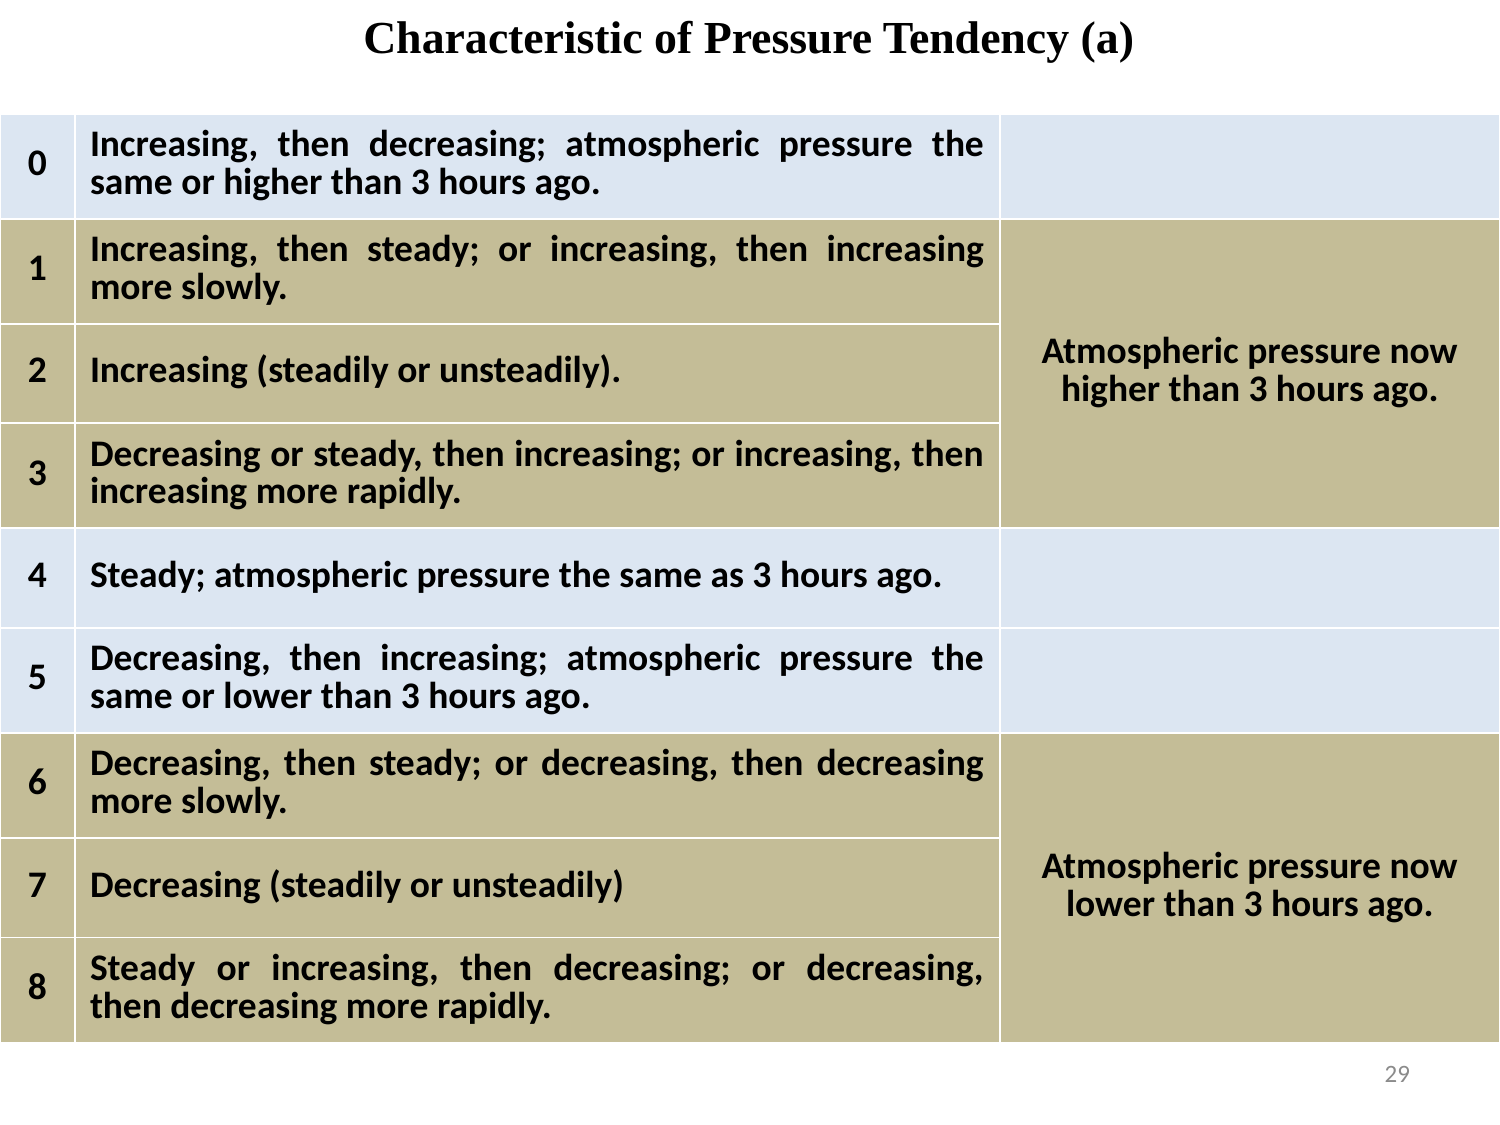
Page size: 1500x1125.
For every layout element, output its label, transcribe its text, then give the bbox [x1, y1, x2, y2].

table_cell Atmospheric pressure now lower than 3 hours ago. [1001, 734, 1499, 1042]
table_cell 6 [1, 734, 74, 837]
table_cell Increasing (steadily or unsteadily). [76, 325, 999, 422]
slide_number 29 [1074, 1043, 1425, 1103]
table_cell 3 [1, 424, 74, 527]
table_cell Increasing, then steady; or increasing, then increasing more slowly. [76, 220, 999, 323]
table_cell 1 [1, 220, 74, 323]
table_cell 7 [1, 839, 74, 937]
table_cell 5 [1, 629, 74, 732]
text_box Characteristic of Pressure Tendency (a) [0, 0, 1500, 70]
table_cell 8 [1, 938, 74, 1042]
table_cell 4 [1, 529, 74, 627]
table_cell Decreasing, then steady; or decreasing, then decreasing more slowly. [76, 734, 999, 837]
table_cell Decreasing, then increasing; atmospheric pressure the same or lower than 3 hours ago. [76, 629, 999, 732]
table_cell [1001, 529, 1499, 627]
table_cell 2 [1, 325, 74, 422]
table_header [1001, 115, 1499, 218]
table_cell Steady or increasing, then decreasing; or decreasing, then decreasing more rapidly. [76, 938, 999, 1042]
table_cell Atmospheric pressure now higher than 3 hours ago. [1001, 220, 1499, 527]
table_cell [1001, 629, 1499, 732]
table_cell Decreasing (steadily or unsteadily) [76, 839, 999, 937]
table_header 0 [1, 115, 74, 218]
table_cell Decreasing or steady, then increasing; or increasing, then increasing more rapidly. [76, 424, 999, 527]
table_header Increasing, then decreasing; atmospheric pressure the same or higher than 3 hours ago. [76, 115, 999, 218]
table_cell Steady; atmospheric pressure the same as 3 hours ago. [76, 529, 999, 627]
